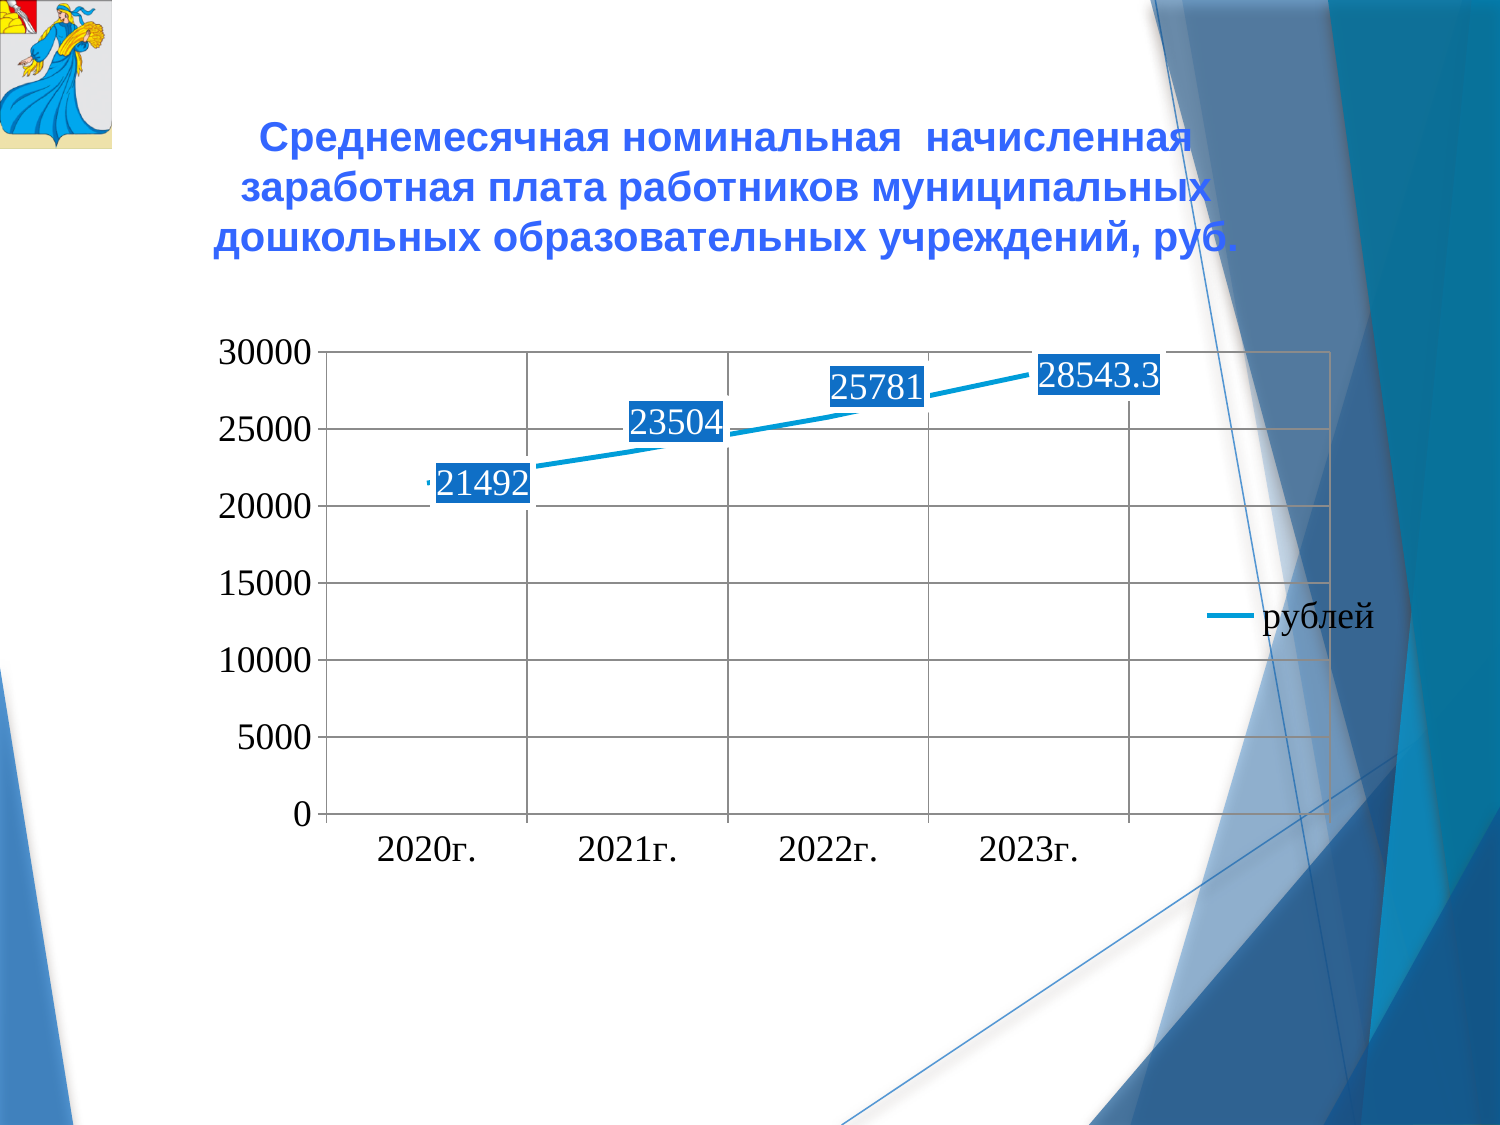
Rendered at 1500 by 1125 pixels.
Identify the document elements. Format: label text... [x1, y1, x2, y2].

title Среднемесячная номинальная начисленная заработная плата работников муниципальных дошкольных образовательных учреждений, руб. [147, 101, 1306, 317]
chart [159, 314, 1400, 918]
picture [0, 0, 112, 150]
